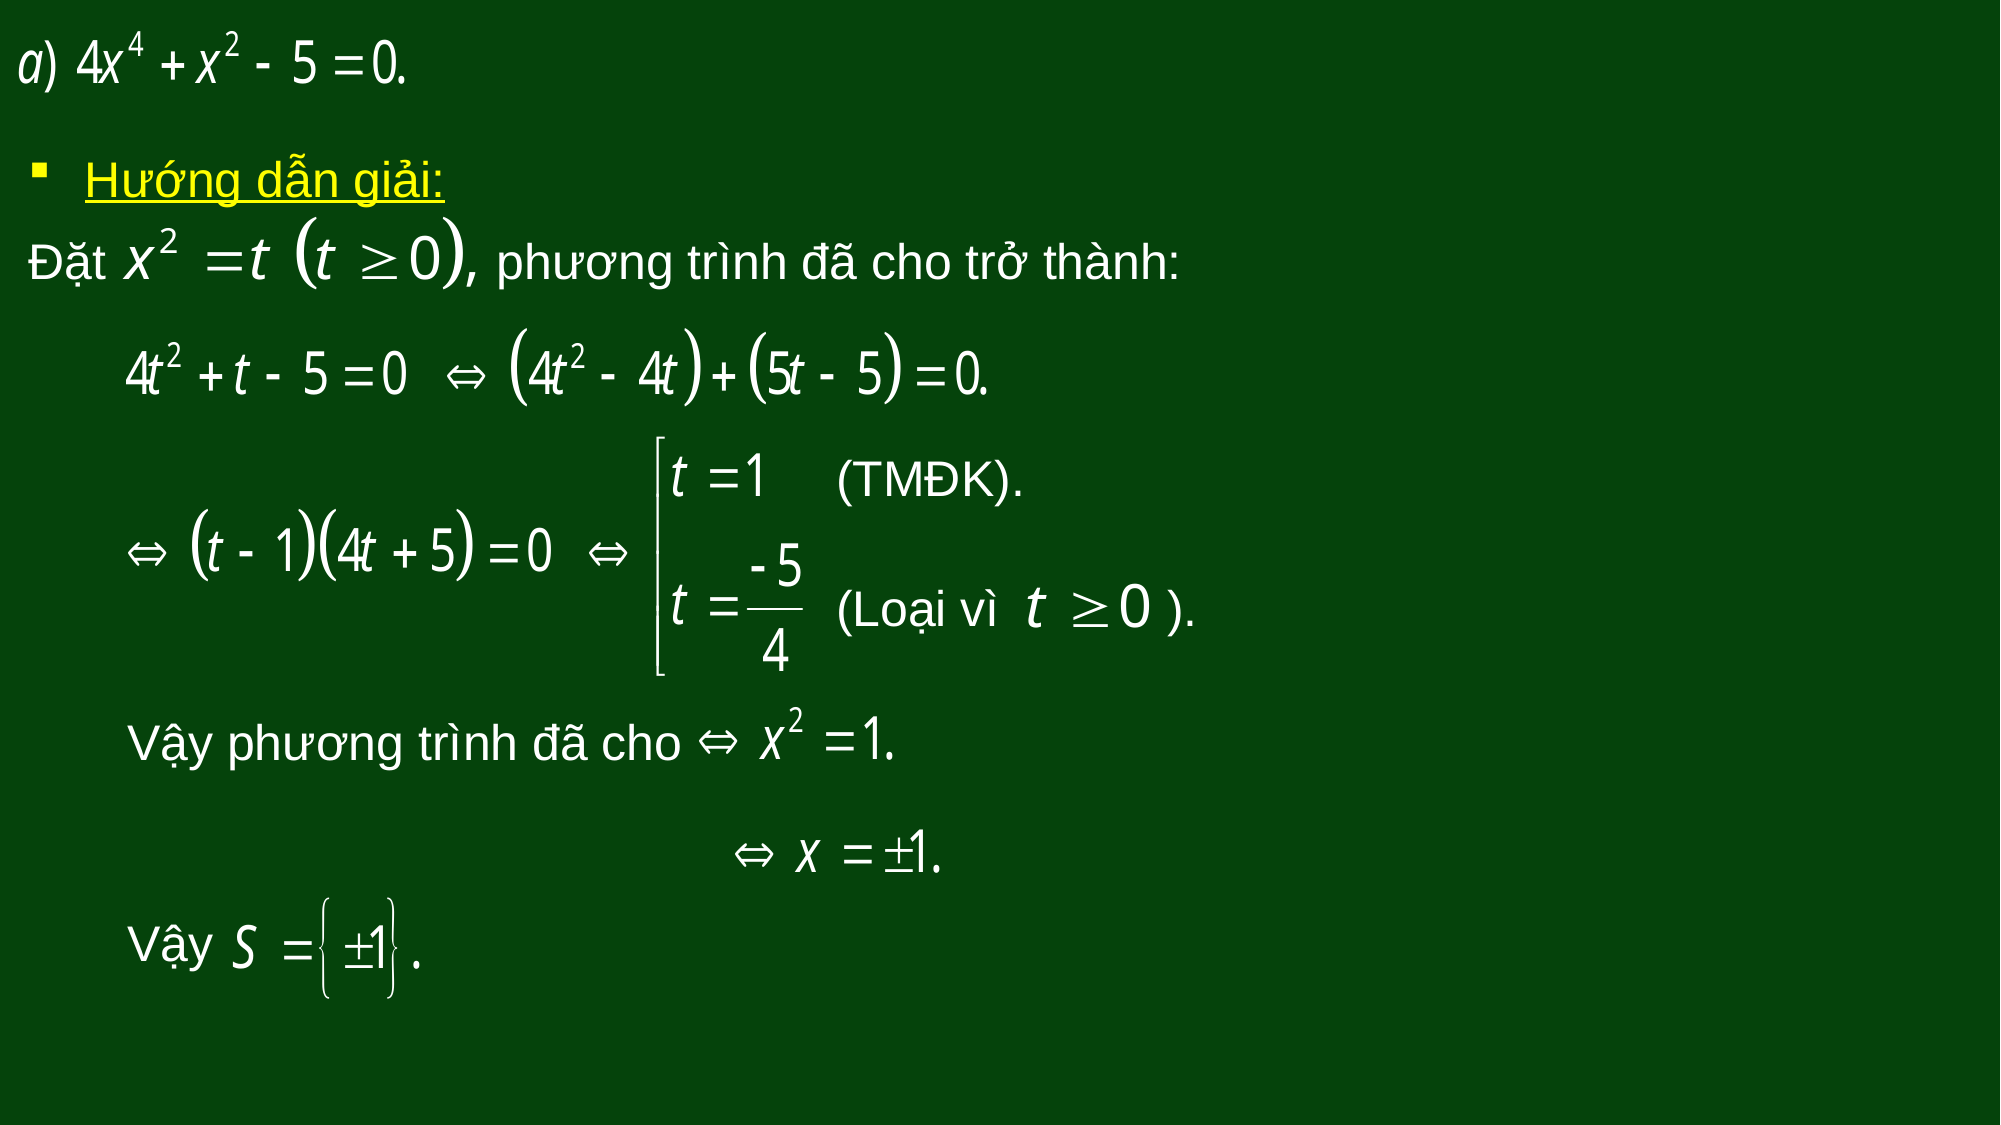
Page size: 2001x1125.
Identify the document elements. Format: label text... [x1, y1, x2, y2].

text_box Vậy [112, 904, 241, 1040]
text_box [118, 205, 491, 325]
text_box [13, 13, 415, 129]
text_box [1020, 577, 1160, 638]
text_box Đặt phương trình đã cho trở thành: [491, 222, 1380, 298]
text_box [437, 319, 998, 440]
text_box Đặt phương trình đã cho trở thành: [13, 222, 118, 298]
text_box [118, 496, 560, 617]
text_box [725, 817, 948, 888]
text_box Hướng dẫn giải: [13, 139, 1380, 215]
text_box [227, 893, 431, 1014]
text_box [118, 324, 413, 405]
text_box (Loại vì ). [821, 569, 1380, 645]
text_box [689, 689, 904, 775]
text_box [579, 427, 814, 687]
text_box (TMĐK). [821, 439, 1380, 515]
text_box Vậy phương trình đã cho [112, 702, 941, 778]
